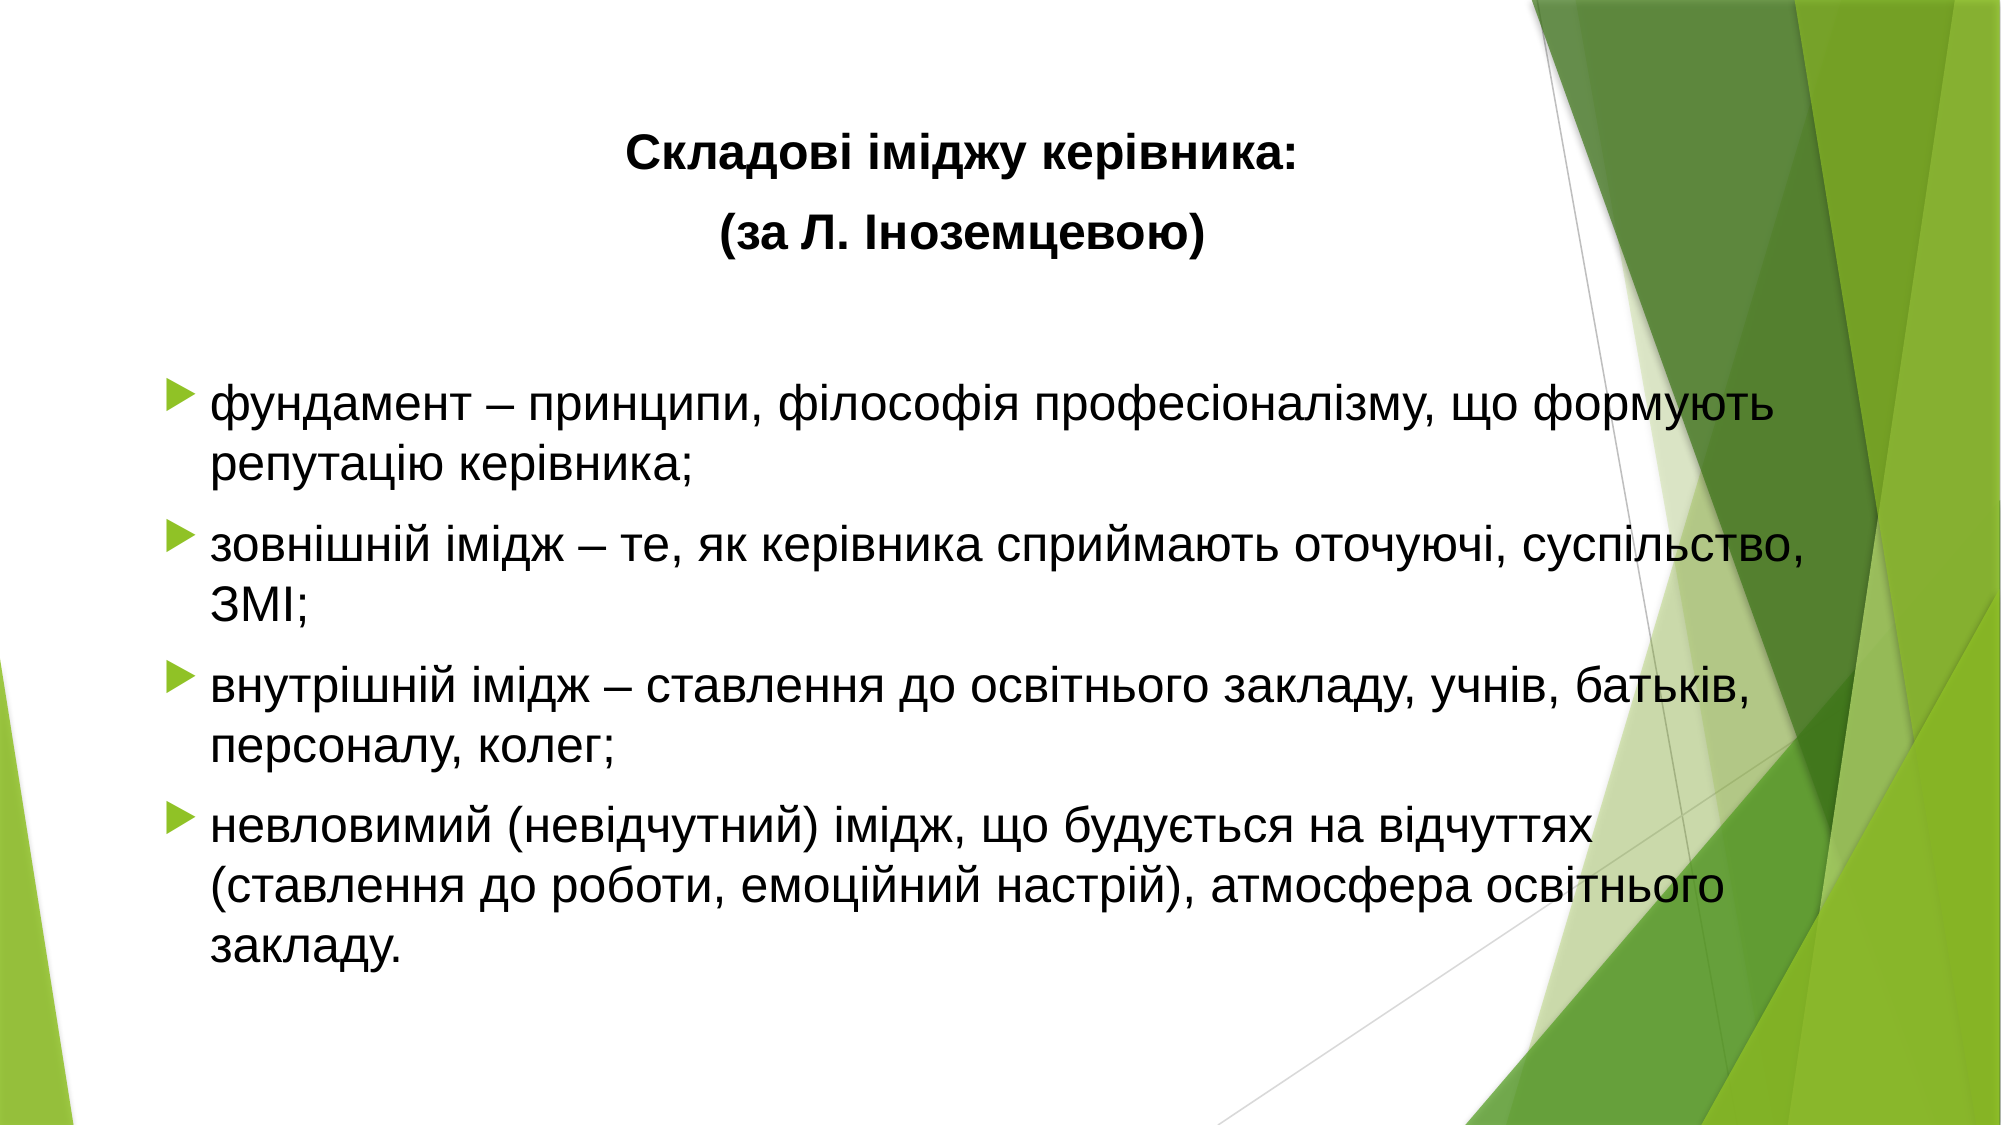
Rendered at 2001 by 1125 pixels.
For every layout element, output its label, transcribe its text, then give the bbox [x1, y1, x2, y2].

list Складові іміджу керівника: (за Л. Іноземцевою) фундамент – принципи, філософія професіоналізму, що формують репутацію керівника; зовнішній імідж – те, як керівника сприймають оточуючі, суспільство, ЗМІ; внутрішній імідж – ставлення до освітнього закладу, учнів, батьків, персоналу, колег; невловимий (невідчутний) імідж, що будується на відчуттях (ставлення до роботи, емоційний настрій), атмосфера освітнього закладу. [72, 45, 1853, 1079]
